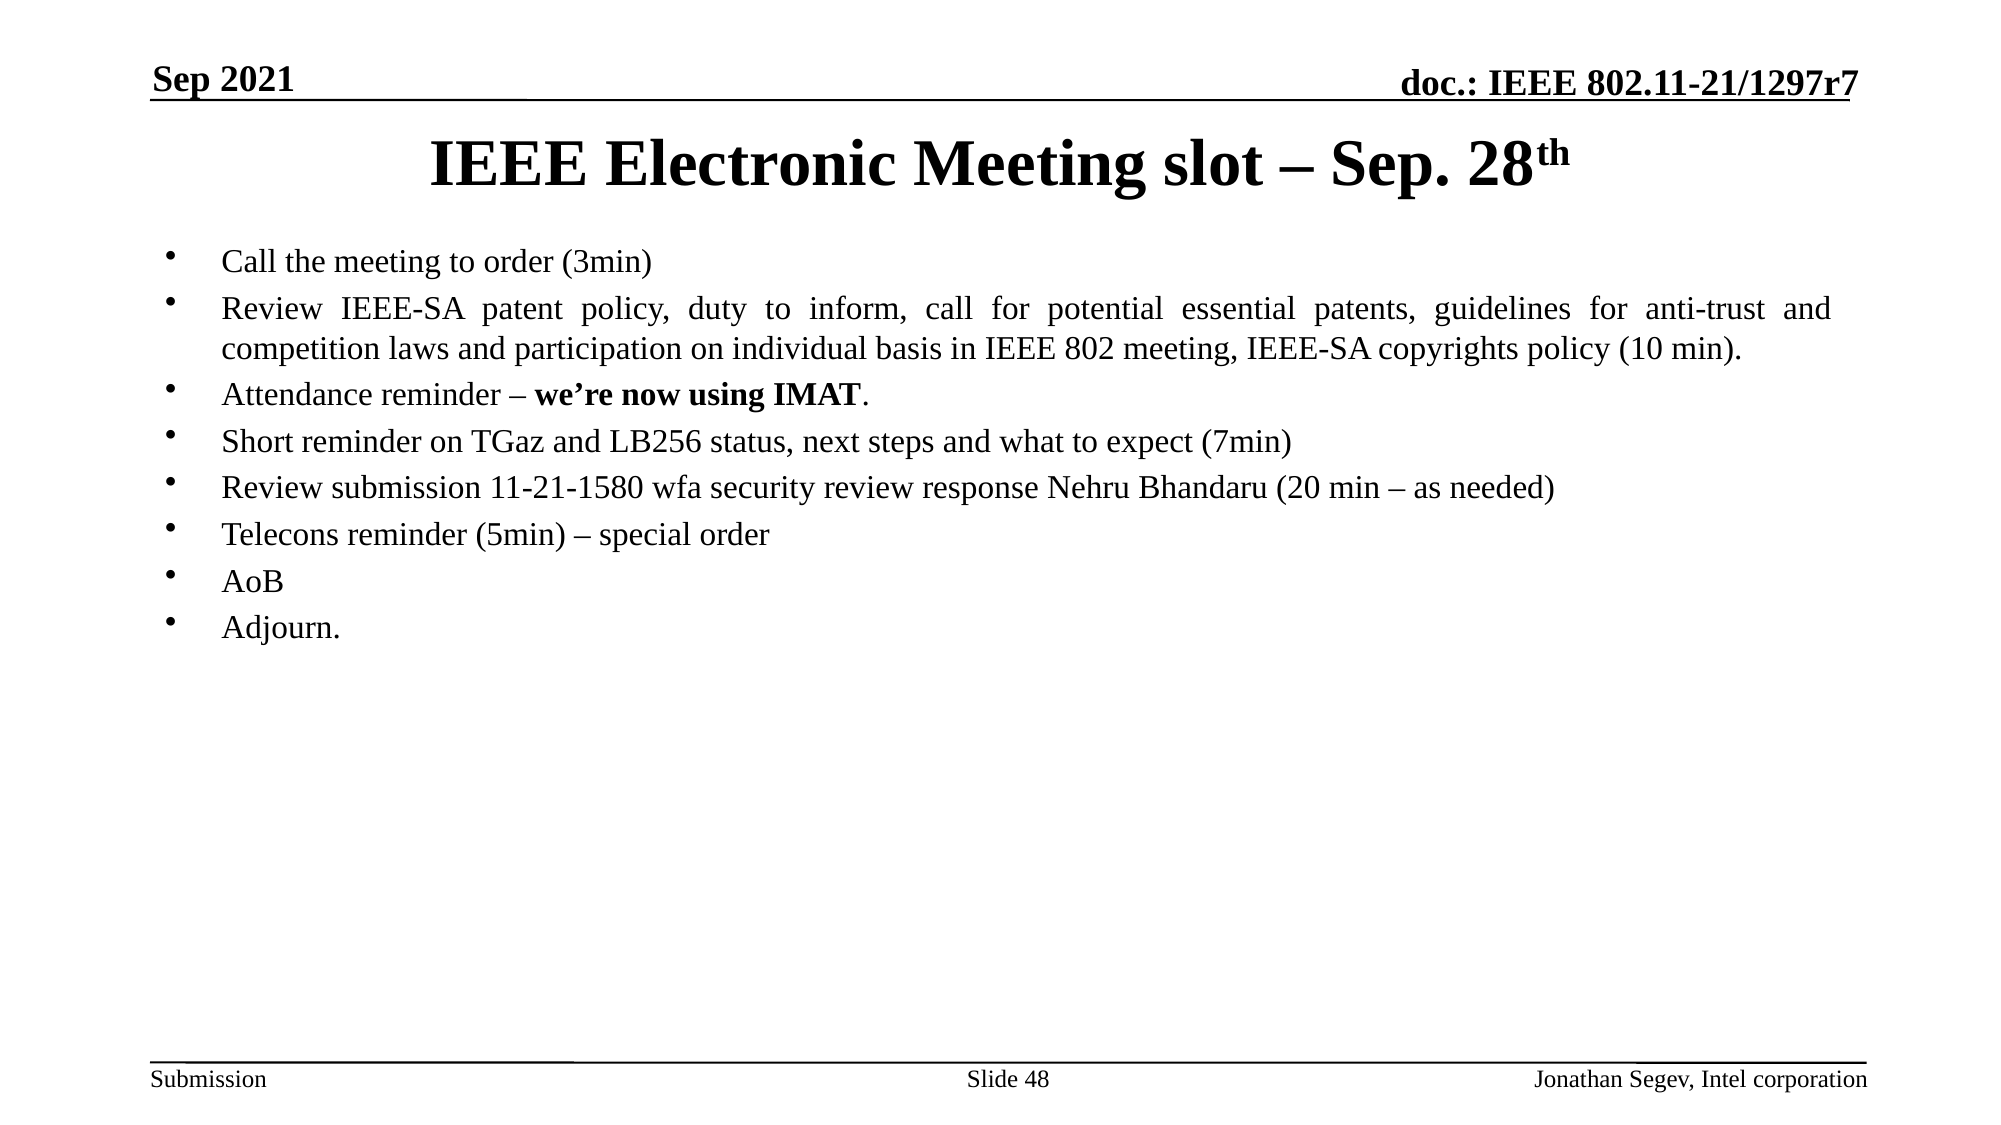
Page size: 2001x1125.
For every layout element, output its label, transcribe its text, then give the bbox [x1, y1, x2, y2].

list Call the meeting to order (3min) Review IEEE-SA patent policy, duty to inform, call for potential essential patents, guidelines for anti-trust and competition laws and participation on individual basis in IEEE 802 meeting, IEEE-SA copyrights policy (10 min). Attendance reminder – we’re now using IMAT. Short reminder on TGaz and LB256 status, next steps and what to expect (7min) Review submission 11-21-1580 wfa security review response Nehru Bhandaru (20 min – as needed) Telecons reminder (5min) – special order AoB Adjourn. [149, 231, 1850, 1000]
footer Jonathan Segev, Intel corporation [1171, 1061, 1869, 1093]
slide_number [152, 54, 563, 100]
slide_number Slide 48 [950, 1061, 1067, 1123]
title IEEE Electronic Meeting slot – Sep. 28th [149, 112, 1850, 205]
